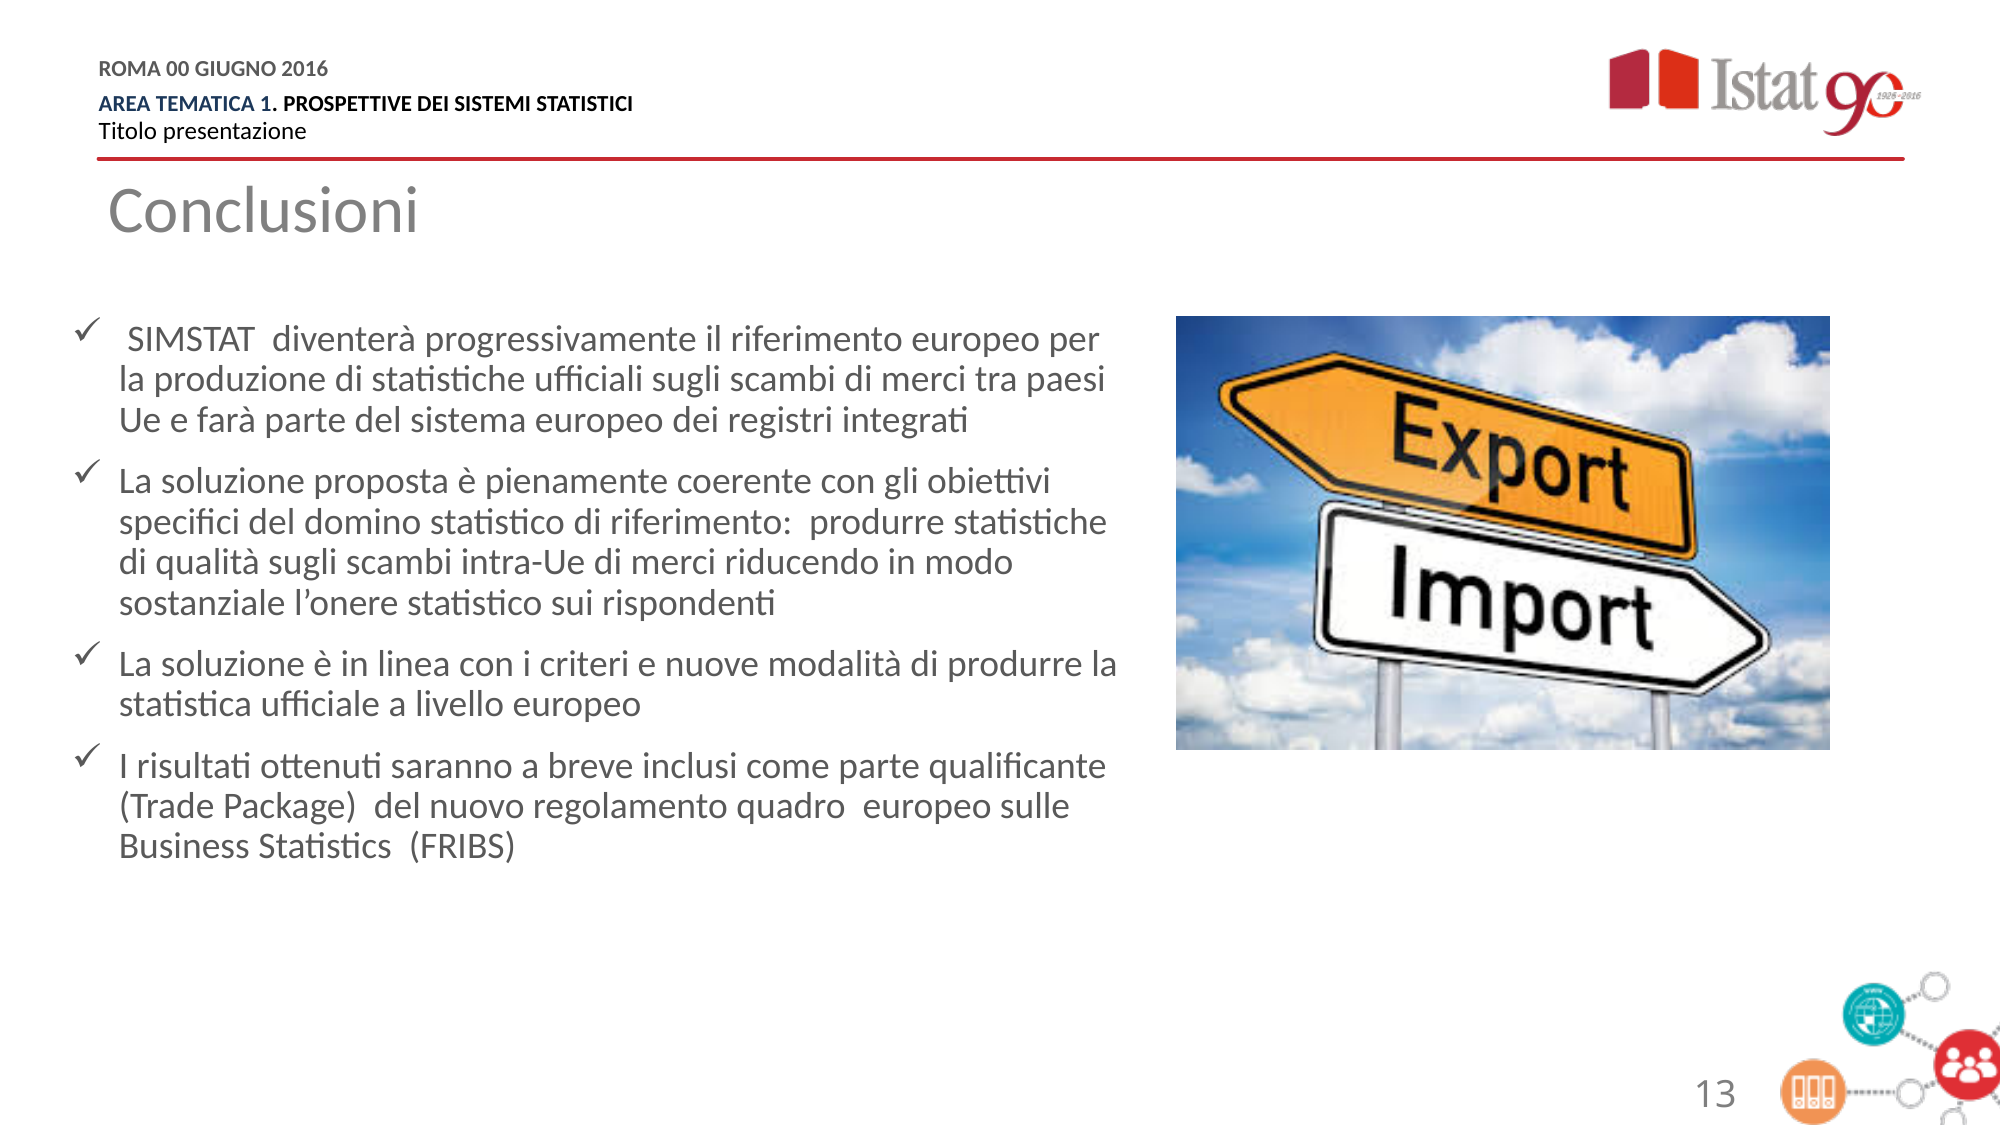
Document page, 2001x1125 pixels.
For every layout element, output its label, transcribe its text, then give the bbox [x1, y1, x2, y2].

text_box SIMSTAT diventerà progressivamente il riferimento europeo per la produzione di statistiche ufficiali sugli scambi di merci tra paesi Ue e farà parte del sistema europeo dei registri integrati La soluzione proposta è pienamente coerente con gli obiettivi specifici del domino statistico di riferimento: produrre statistiche di qualità sugli scambi intra-Ue di merci riducendo in modo sostanziale l’onere statistico sui rispondenti La soluzione è in linea con i criteri e nuove modalità di produrre la statistica ufficiale a livello europeo I risultati ottenuti saranno a breve inclusi come parte qualificante (Trade Package) del nuovo regolamento quadro europeo sulle Business Statistics (FRIBS) [71, 319, 1122, 821]
picture [1602, 29, 1928, 159]
slide_number 13 [1574, 1062, 1752, 1116]
title Conclusioni [93, 166, 1924, 288]
picture [1176, 315, 1830, 750]
